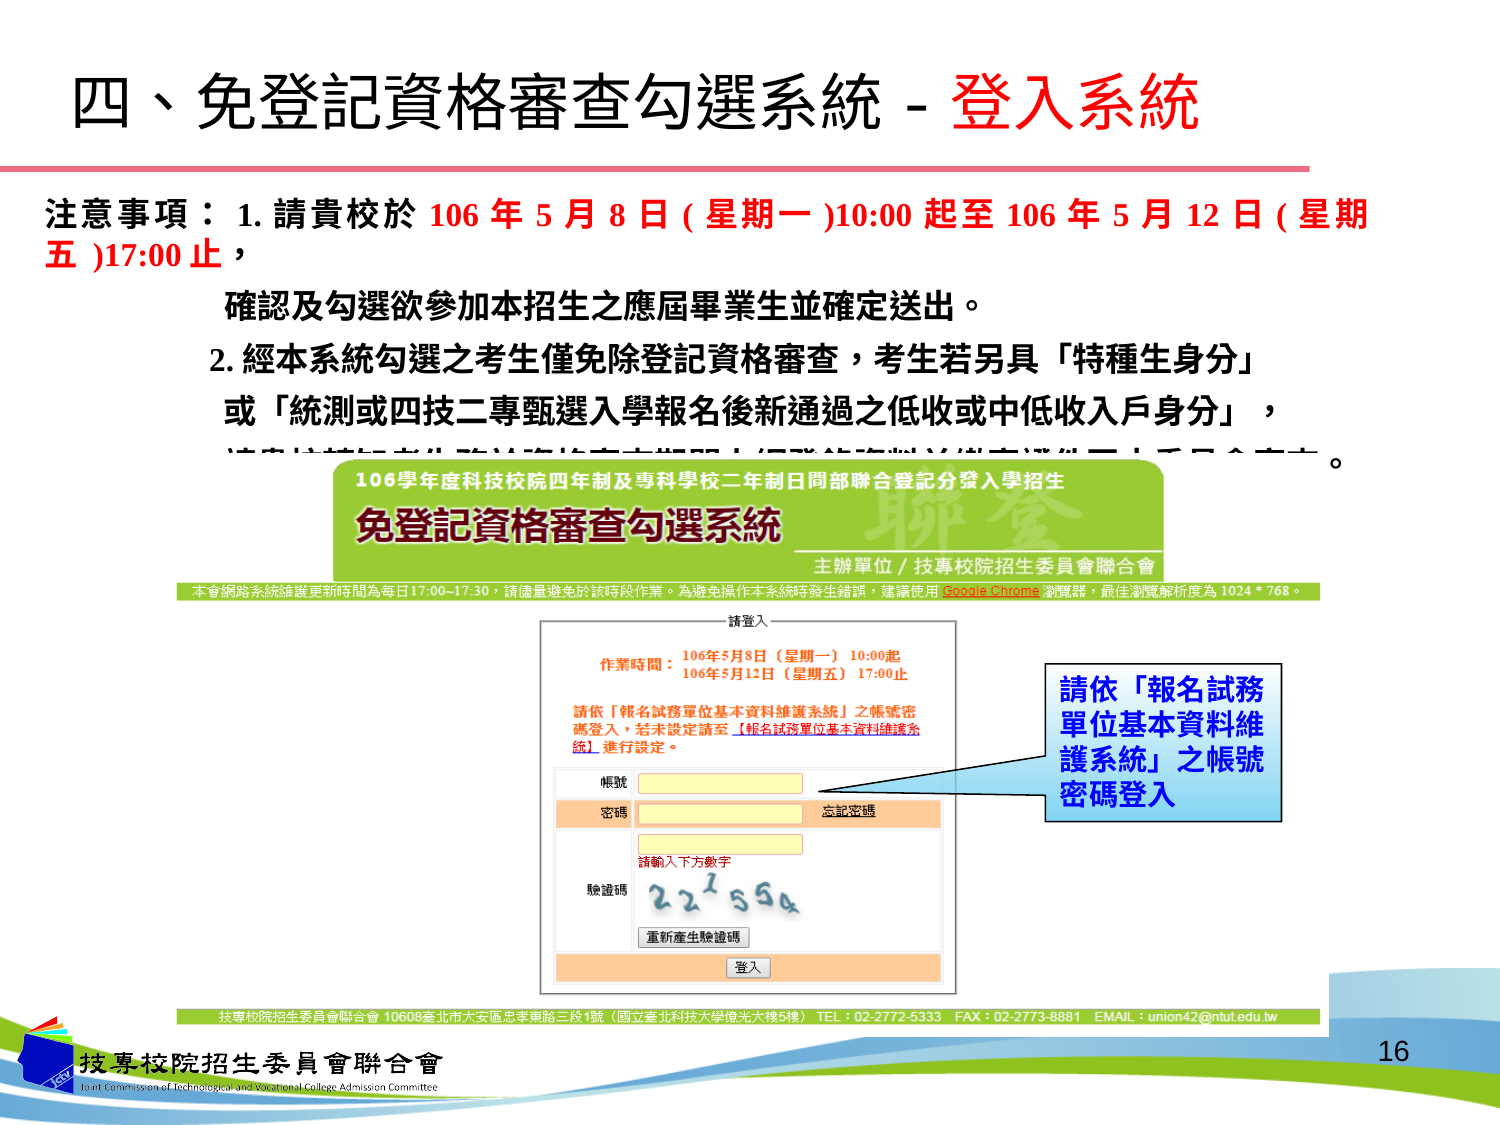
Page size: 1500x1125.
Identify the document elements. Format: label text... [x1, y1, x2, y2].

text_box 注意事項：1.請貴校於106年5月8日(星期一)10:00起至106年5月12日(星期五 )17:00止， 確認及勾選欲參加本招生之應屆畢業生並確定送出。 2.經本系統勾選之考生僅免除登記資格審查，考生若另具「特種生身分」 或「統測或四技二專甄選入學報名後新通過之低收或中低收入戶身分」， 請貴校轉知考生務於資格審查期間上網登錄資料並繳寄證件至本委員會審查。 [29, 185, 1384, 491]
text_box 四、免登記資格審查勾選系統-登入系統 [55, 48, 1406, 153]
slide_number 16 [1074, 1024, 1426, 1103]
picture [0, 453, 1500, 1125]
